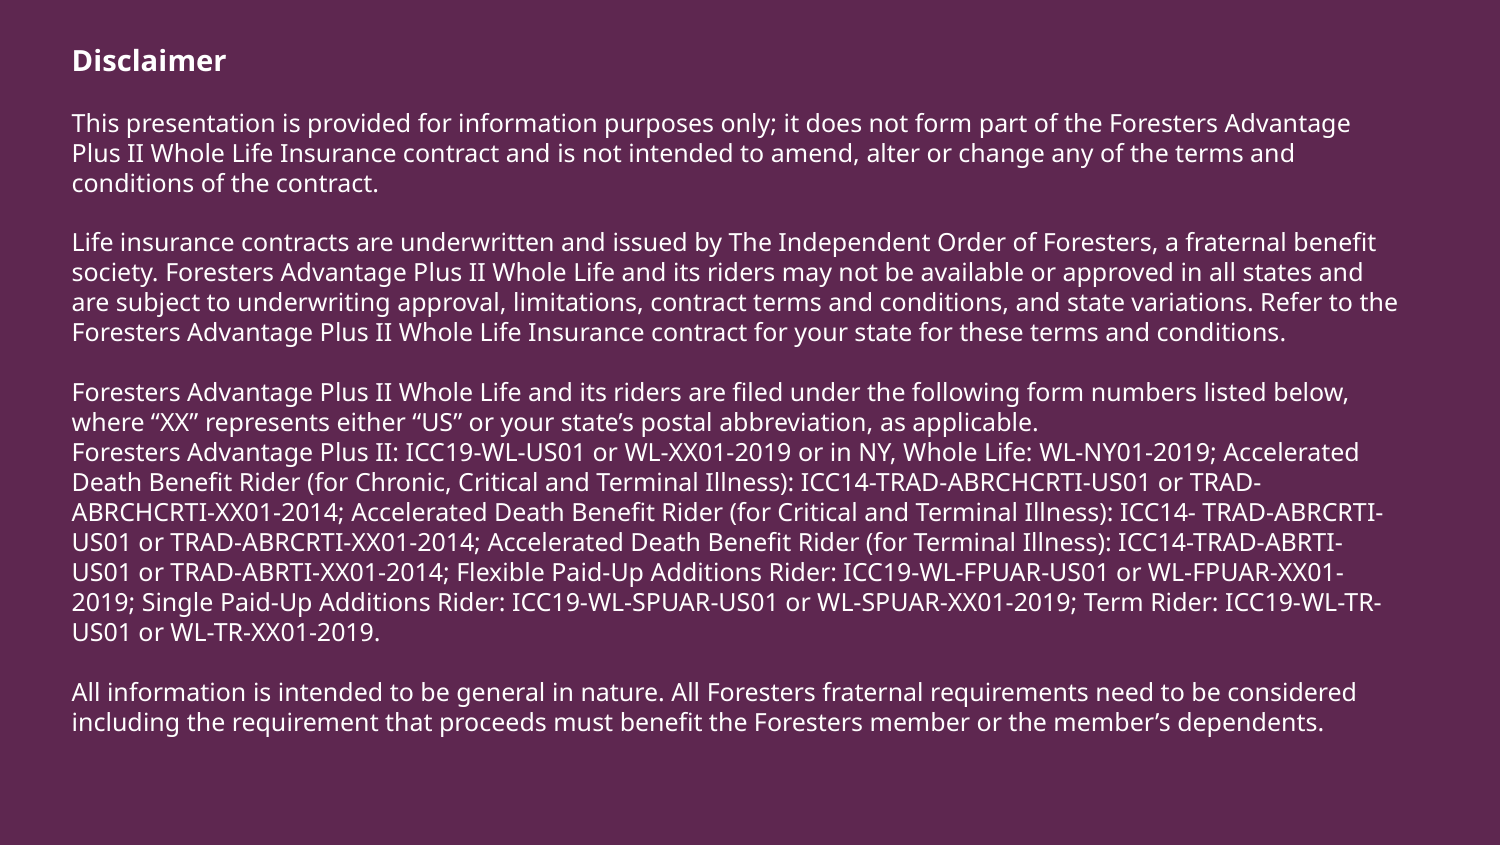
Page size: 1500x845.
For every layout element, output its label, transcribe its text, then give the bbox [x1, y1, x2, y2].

text_box Disclaimer This presentation is provided for information purposes only; it does not form part of the Foresters Advantage Plus II Whole Life Insurance contract and is not intended to amend, alter or change any of the terms and conditions of the contract. Life insurance contracts are underwritten and issued by The Independent Order of Foresters, a fraternal benefit society. Foresters Advantage Plus II Whole Life and its riders may not be available or approved in all states and are subject to underwriting approval, limitations, contract terms and conditions, and state variations. Refer to the Foresters Advantage Plus II Whole Life Insurance contract for your state for these terms and conditions. Foresters Advantage Plus II Whole Life and its riders are filed under the following form numbers listed below, where “XX” represents either “US” or your state’s postal abbreviation, as applicable. Foresters Advantage Plus II: ICC19-WL-US01 or WL-XX01-2019 or in NY, Whole Life: WL-NY01-2019; Accelerated Death Benefit Rider (for Chronic, Critical and Terminal Illness): ICC14-TRAD-ABRCHCRTI-US01 or TRAD-ABRCHCRTI-XX01-2014; Accelerated Death Benefit Rider (for Critical and Terminal Illness): ICC14- TRAD-ABRCRTI-US01 or TRAD-ABRCRTI-XX01-2014; Accelerated Death Benefit Rider (for Terminal Illness): ICC14-TRAD-ABRTI-US01 or TRAD-ABRTI-XX01-2014; Flexible Paid-Up Additions Rider: ICC19-WL-FPUAR-US01 or WL-FPUAR-XX01-2019; Single Paid-Up Additions Rider: ICC19-WL-SPUAR-US01 or WL-SPUAR-XX01-2019; Term Rider: ICC19-WL-TR-US01 or WL-TR-XX01-2019. All information is intended to be general in nature. All Foresters fraternal requirements need to be considered including the requirement that proceeds must benefit the Foresters member or the member’s dependents. [56, 0, 1419, 744]
